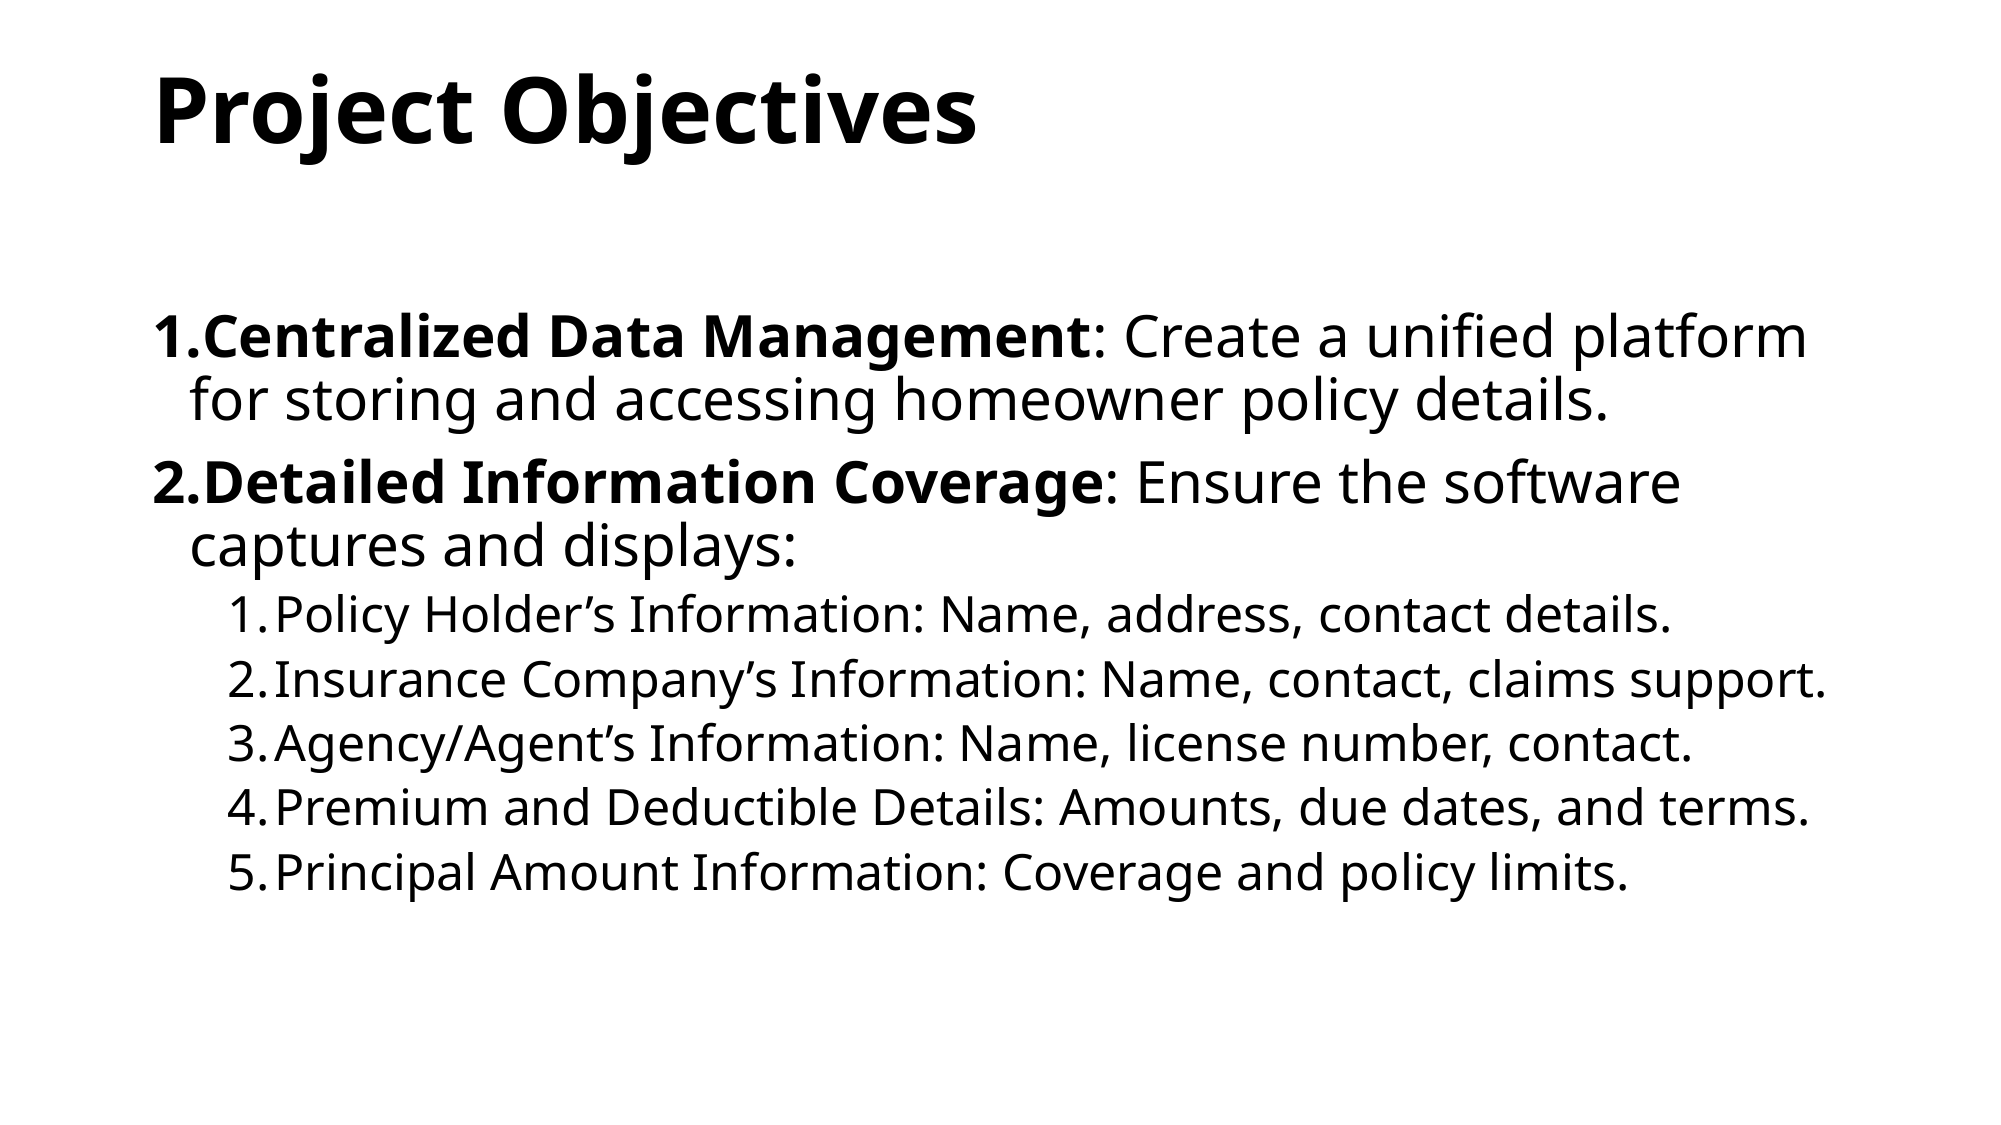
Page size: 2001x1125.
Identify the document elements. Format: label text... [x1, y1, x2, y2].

title Project Objectives [137, 59, 1863, 278]
list Centralized Data Management: Create a unified platform for storing and accessing homeowner policy details. Detailed Information Coverage: Ensure the software captures and displays: Policy Holder’s Information: Name, address, contact details. Insurance Company’s Information: Name, contact, claims support. Agency/Agent’s Information: Name, license number, contact. Premium and Deductible Details: Amounts, due dates, and terms. Principal Amount Information: Coverage and policy limits. [137, 299, 1863, 1014]
